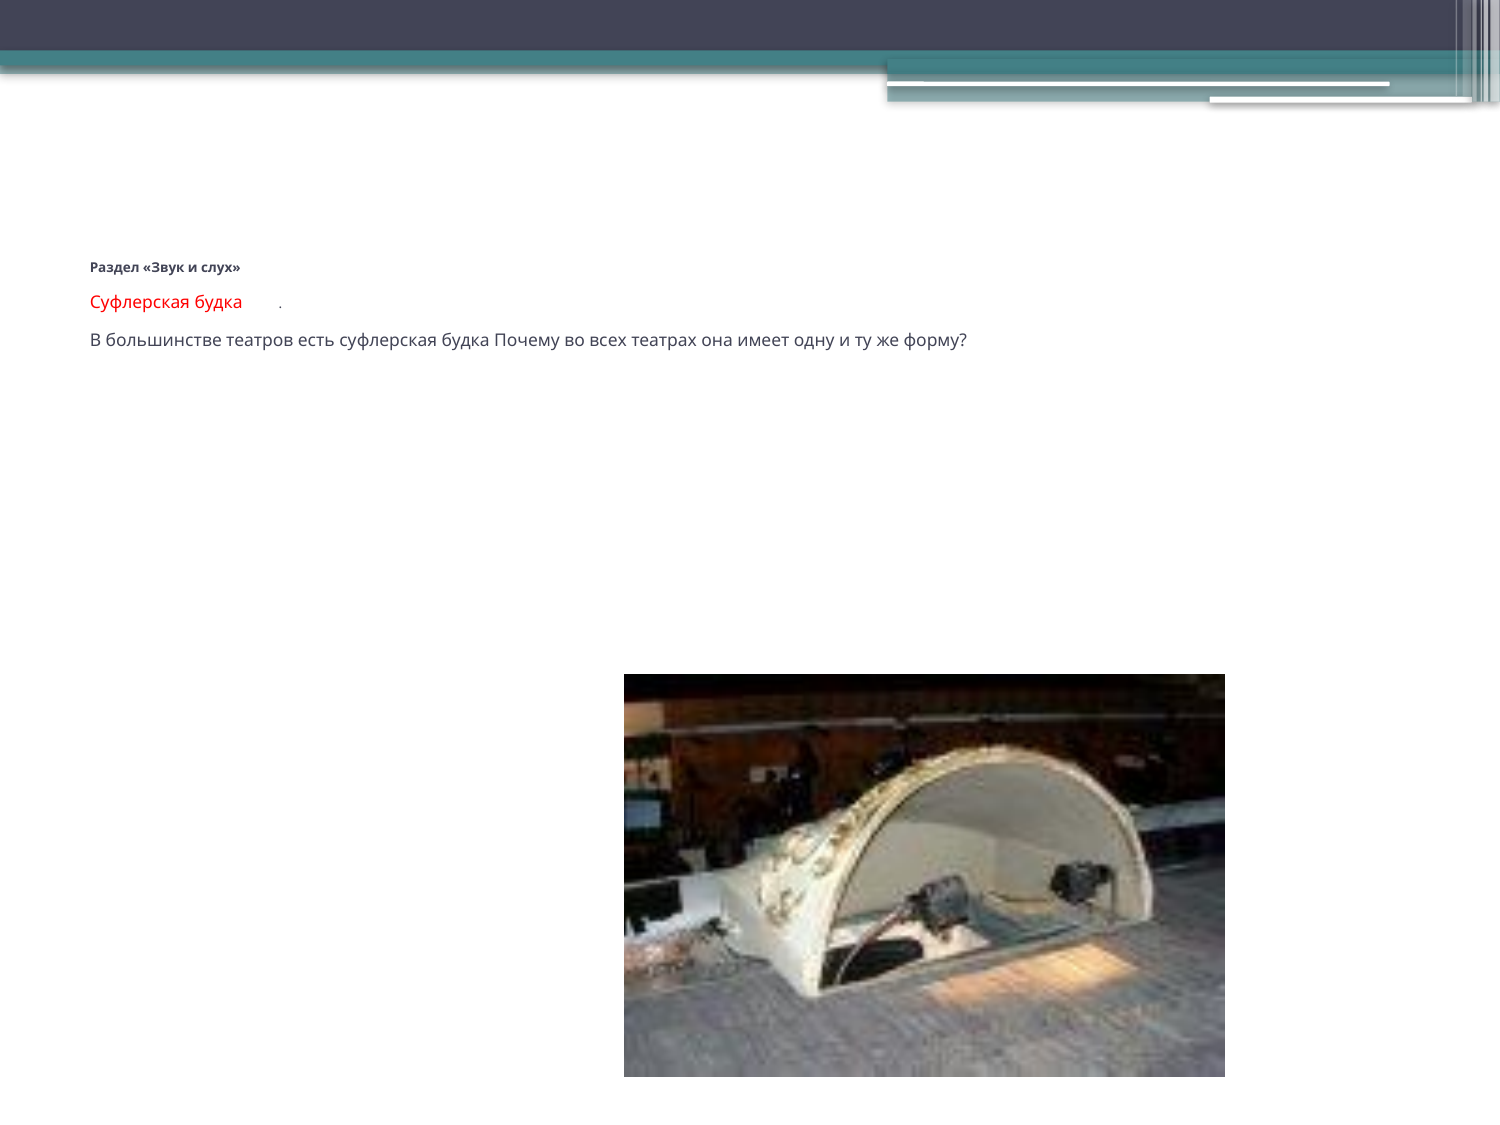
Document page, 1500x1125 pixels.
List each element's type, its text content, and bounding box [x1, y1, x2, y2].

title Раздел «Звук и слух» Суфлерская будка . В большинстве театров есть суфлерская будка Почему во всех театрах она имеет одну и ту же форму? [75, 137, 1438, 400]
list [624, 674, 1226, 1077]
text_box [87, 187, 1438, 363]
